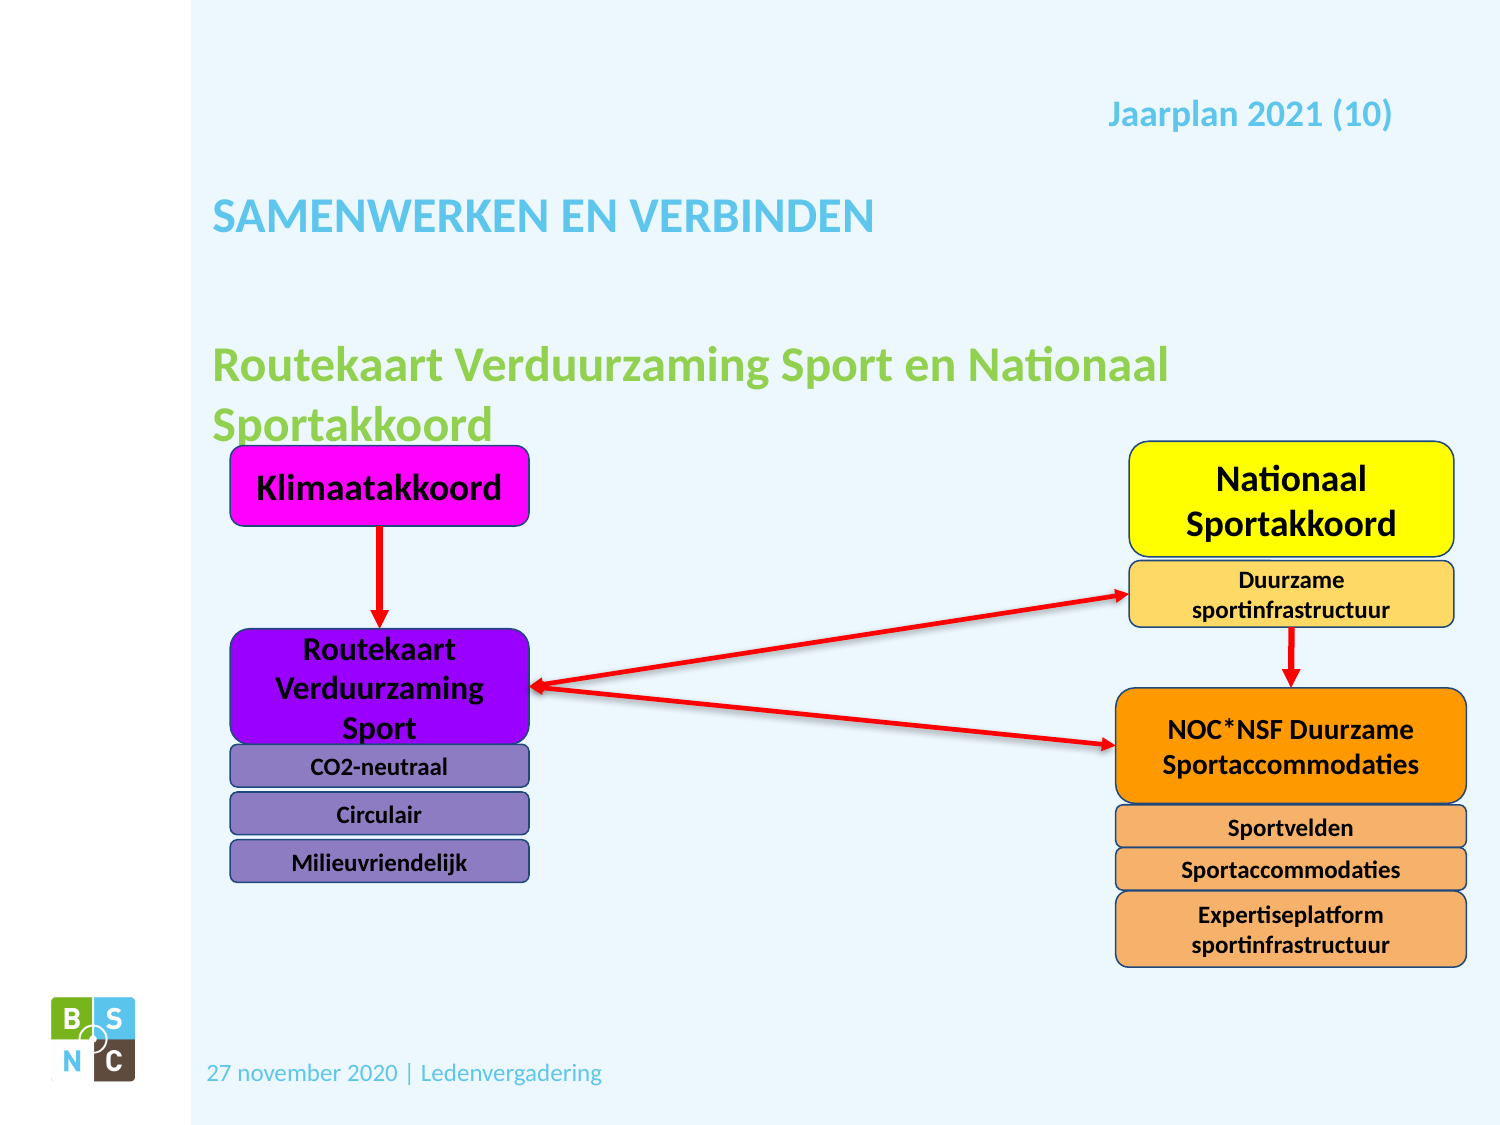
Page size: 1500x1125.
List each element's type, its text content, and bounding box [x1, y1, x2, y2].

text_box Milieuvriendelijk [230, 839, 530, 883]
text_box 27 november 2020 | Ledenvergadering [248, 1051, 604, 1087]
picture [24, 975, 157, 1091]
picture [191, 0, 1500, 1125]
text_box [528, 686, 1116, 746]
text_box Nationaal Sportakkoord [1129, 441, 1454, 557]
text_box SAMENWERKEN EN VERBINDEN [212, 182, 1394, 242]
text_box Routekaart Verduurzaming Sport [230, 628, 523, 744]
text_box Jaarplan 2021 (10) [212, 89, 1394, 149]
text_box Sportvelden [1115, 804, 1467, 847]
title Routekaart Verduurzaming Sport en Nationaal Sportakkoord [212, 331, 1394, 391]
text_box CO2-neutraal [230, 744, 530, 788]
text_box Circulair [230, 791, 530, 835]
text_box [528, 593, 1130, 687]
text_box Sportaccommodaties [1115, 847, 1467, 891]
text_box Expertiseplatform sportinfrastructuur [1115, 890, 1467, 968]
text_box Duurzame sportinfrastructuur [1129, 560, 1454, 628]
text_box NOC*NSF Duurzame Sportaccommodaties [1115, 687, 1467, 804]
text_box Klimaatakkoord [230, 445, 530, 527]
